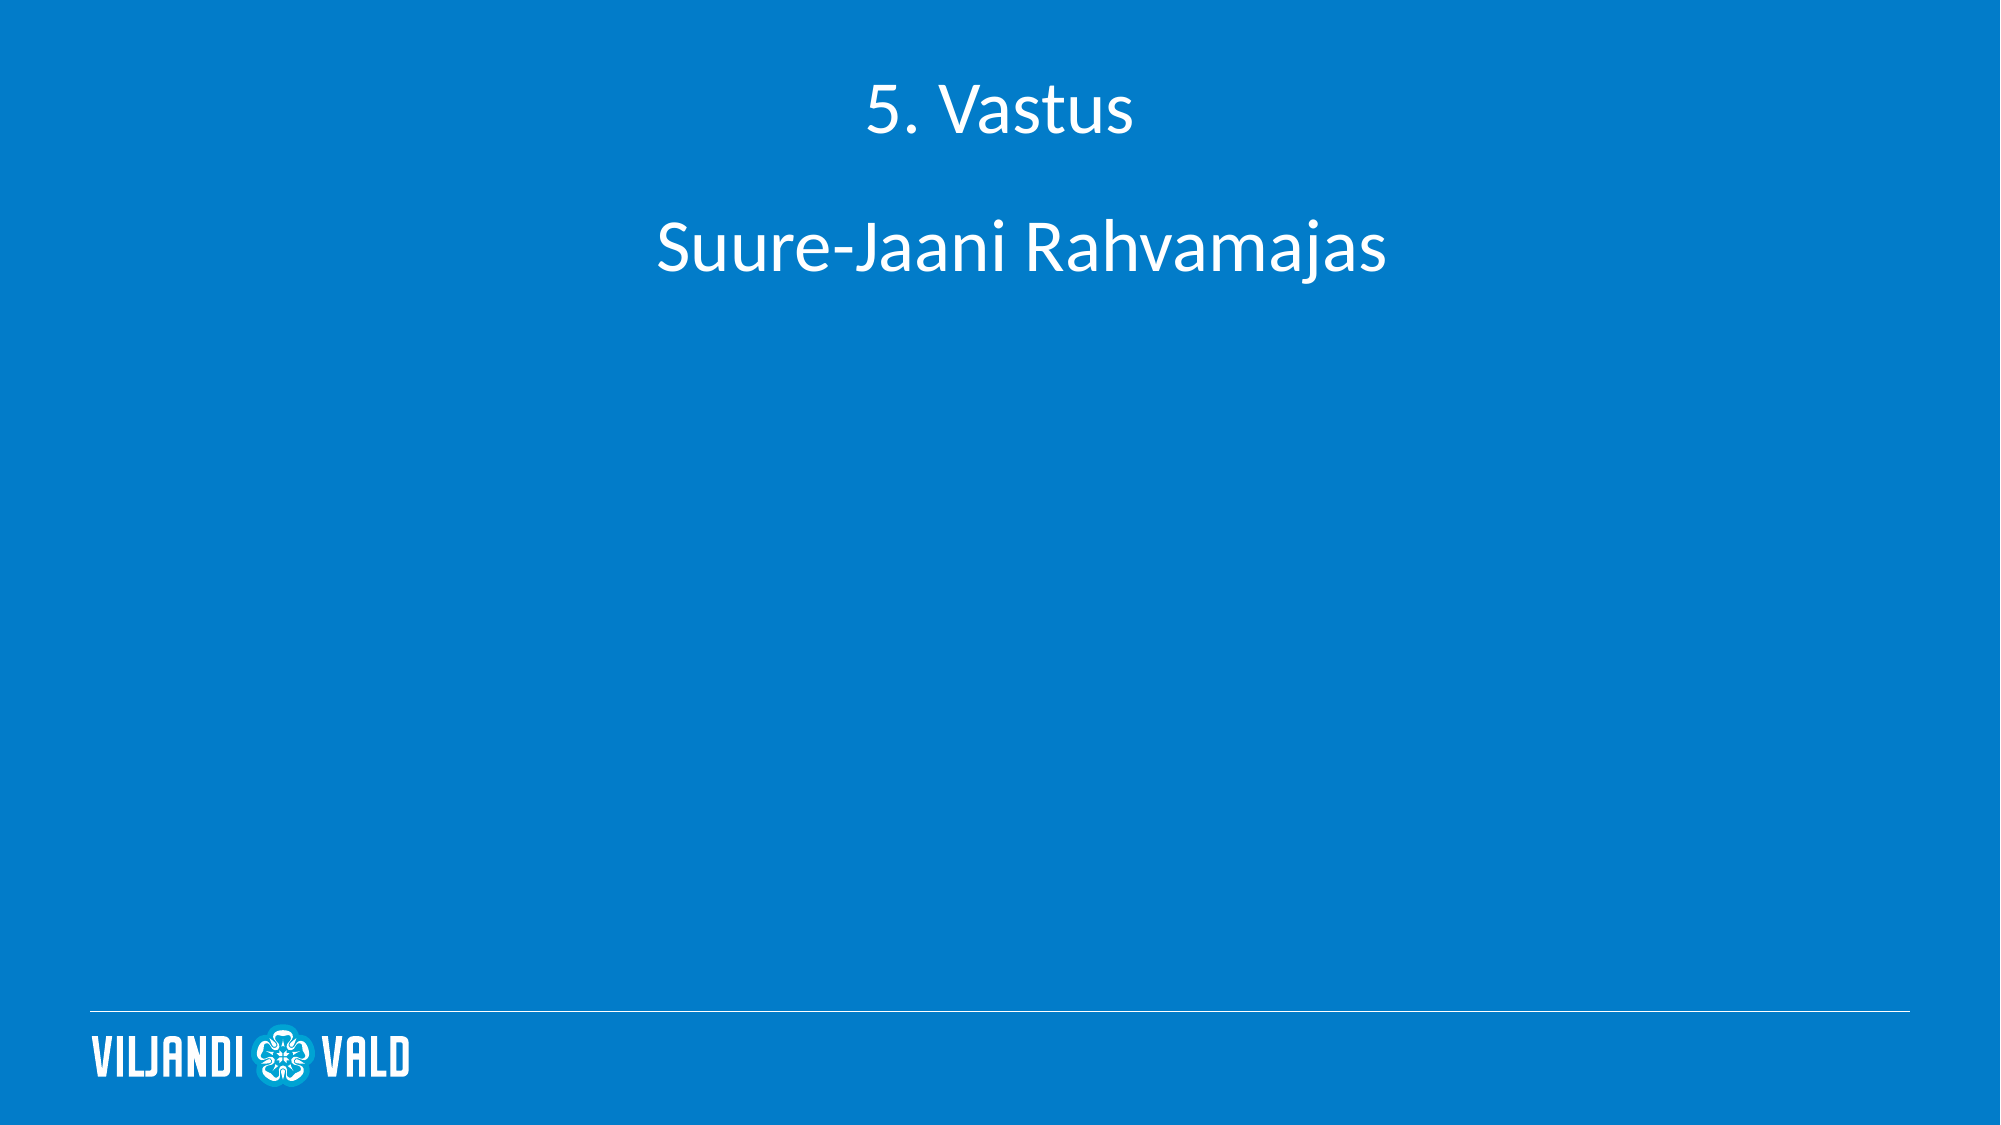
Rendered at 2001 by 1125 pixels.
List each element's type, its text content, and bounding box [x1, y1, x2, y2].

list Suure-Jaani Rahvamajas [161, 186, 1900, 1005]
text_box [90, 1022, 410, 1089]
title 5. Vastus [99, 45, 1900, 162]
